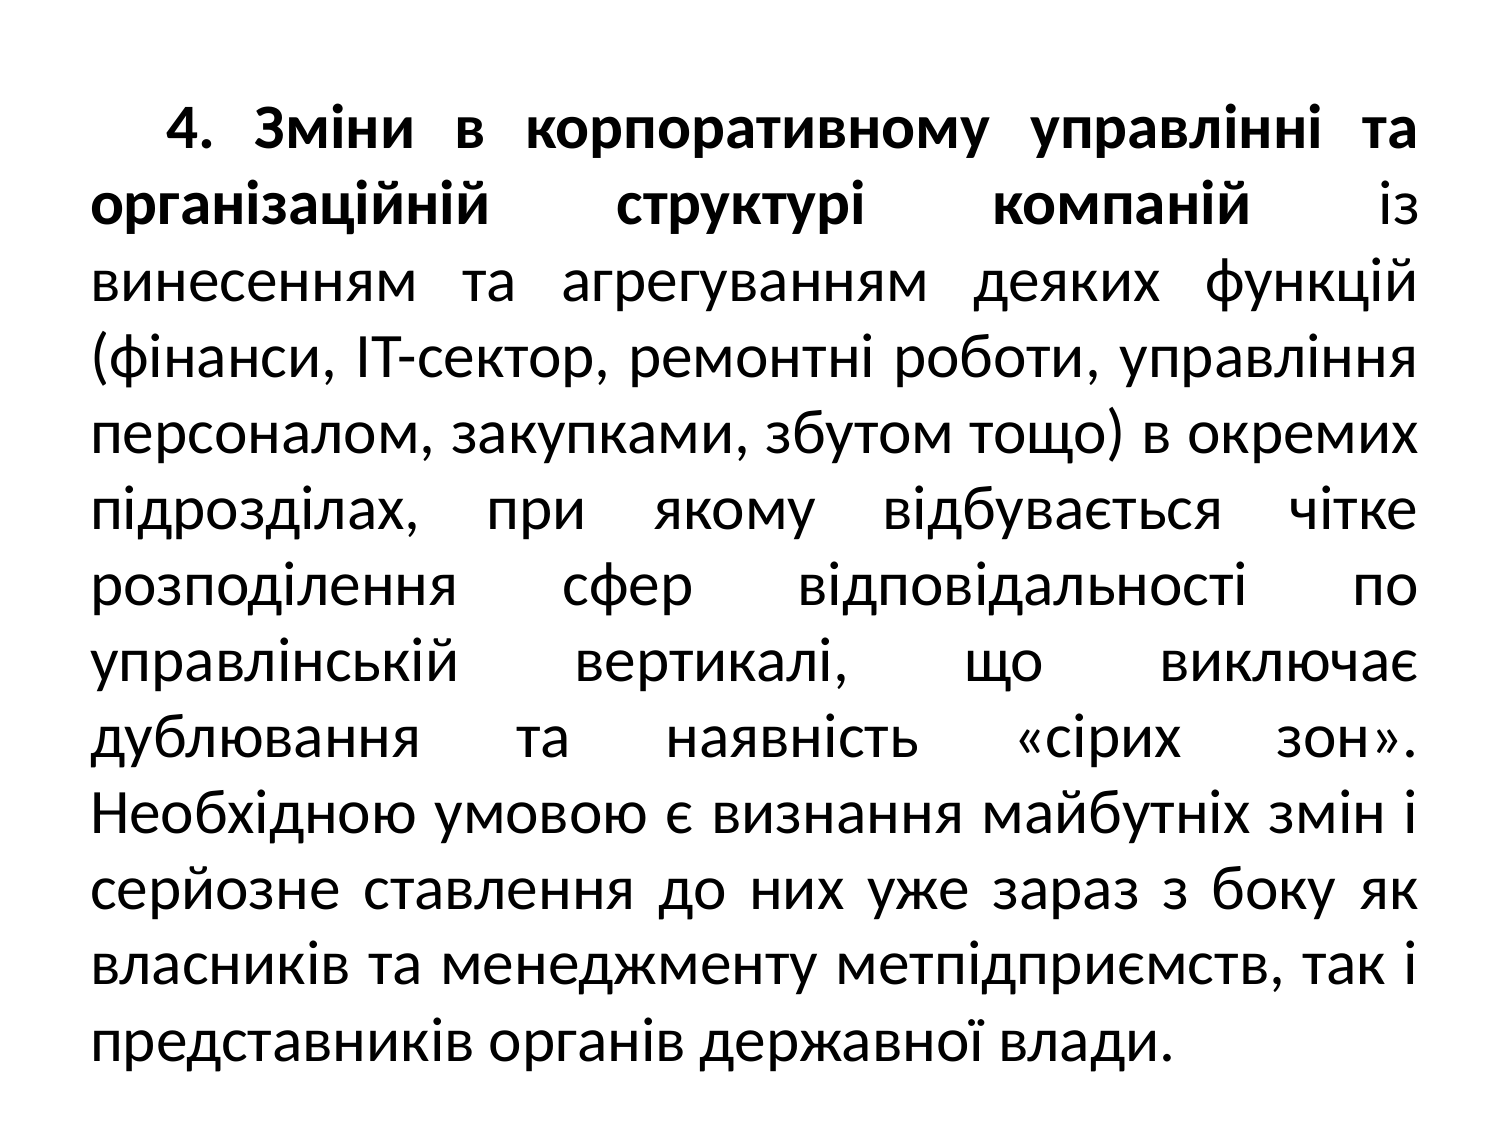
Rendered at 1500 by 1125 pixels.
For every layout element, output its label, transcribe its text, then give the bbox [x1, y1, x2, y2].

list 4. Зміни в корпоративному управлінні та організаційній структурі компаній із винесенням та агрегуванням деяких функцій (фінанси, IT-сектор, ремонтні роботи, управління персоналом, закупками, збутом тощо) в окремих підрозділах, при якому відбувається чітке розподілення сфер відповідальності по управлінській вертикалі, що виключає дублювання та наявність «сірих зон». Необхідною умовою є визнання майбутніх змін і серйозне ставлення до них уже зараз з боку як власників та менеджменту метпідприємств, так і представників органів державної влади. [75, 78, 1436, 1094]
